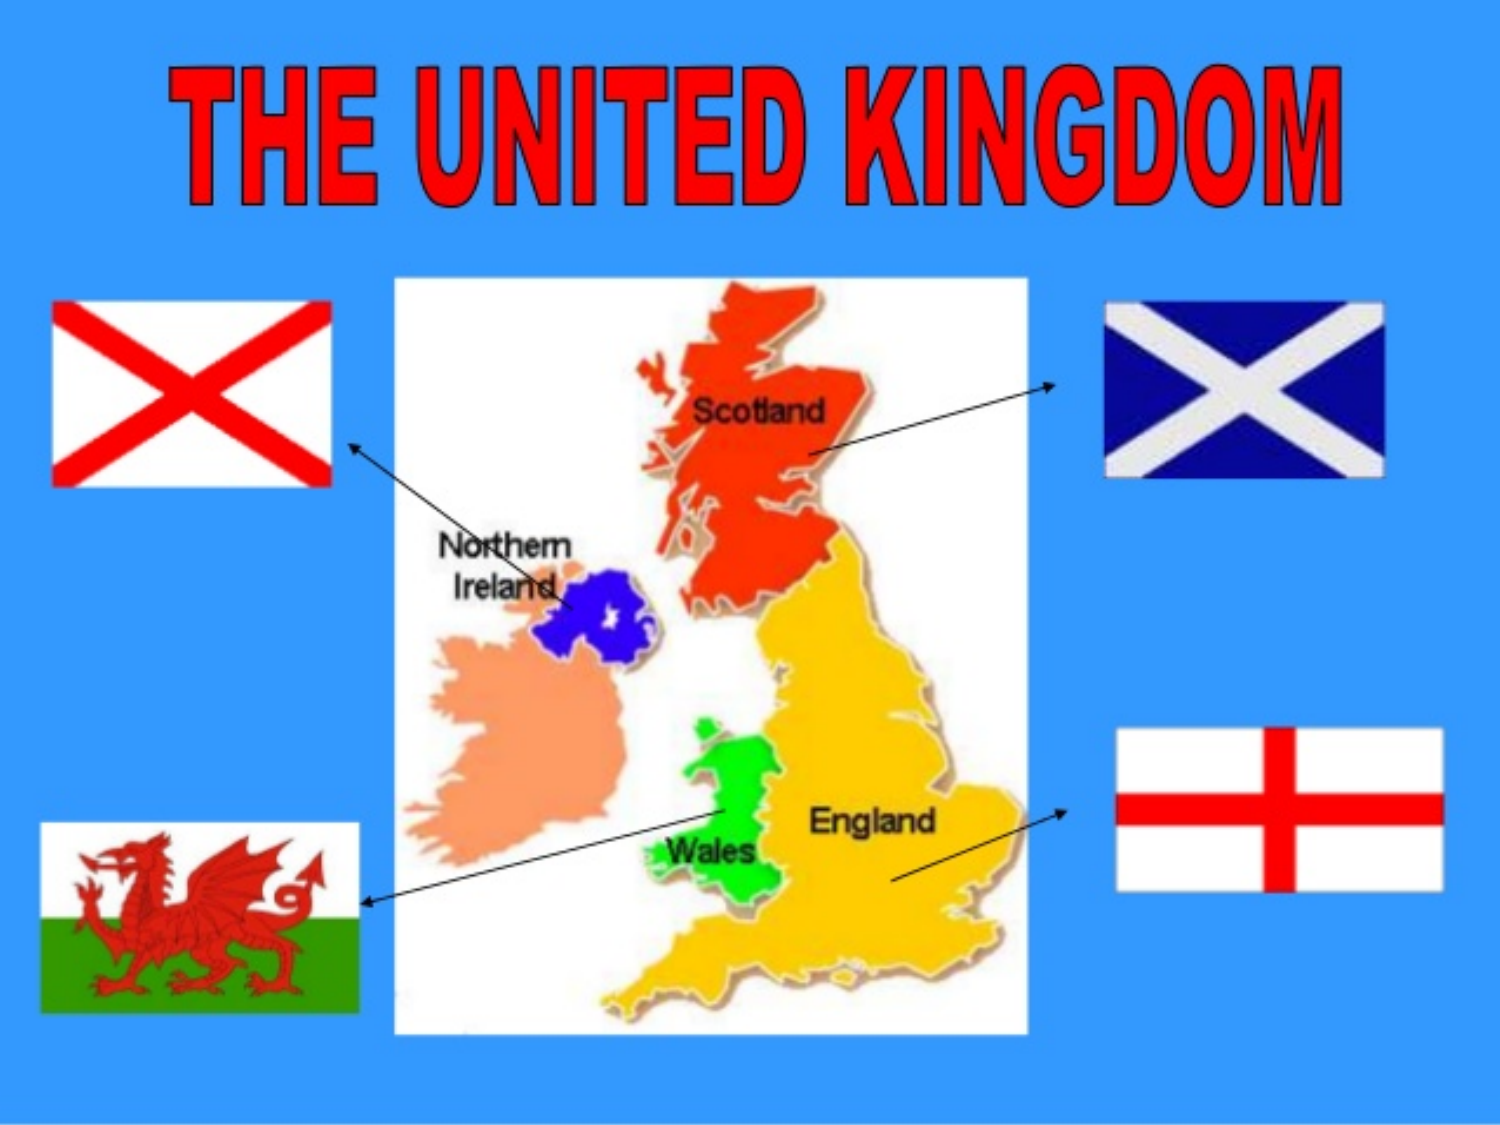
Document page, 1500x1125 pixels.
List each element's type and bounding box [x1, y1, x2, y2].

list [0, 0, 1500, 1125]
